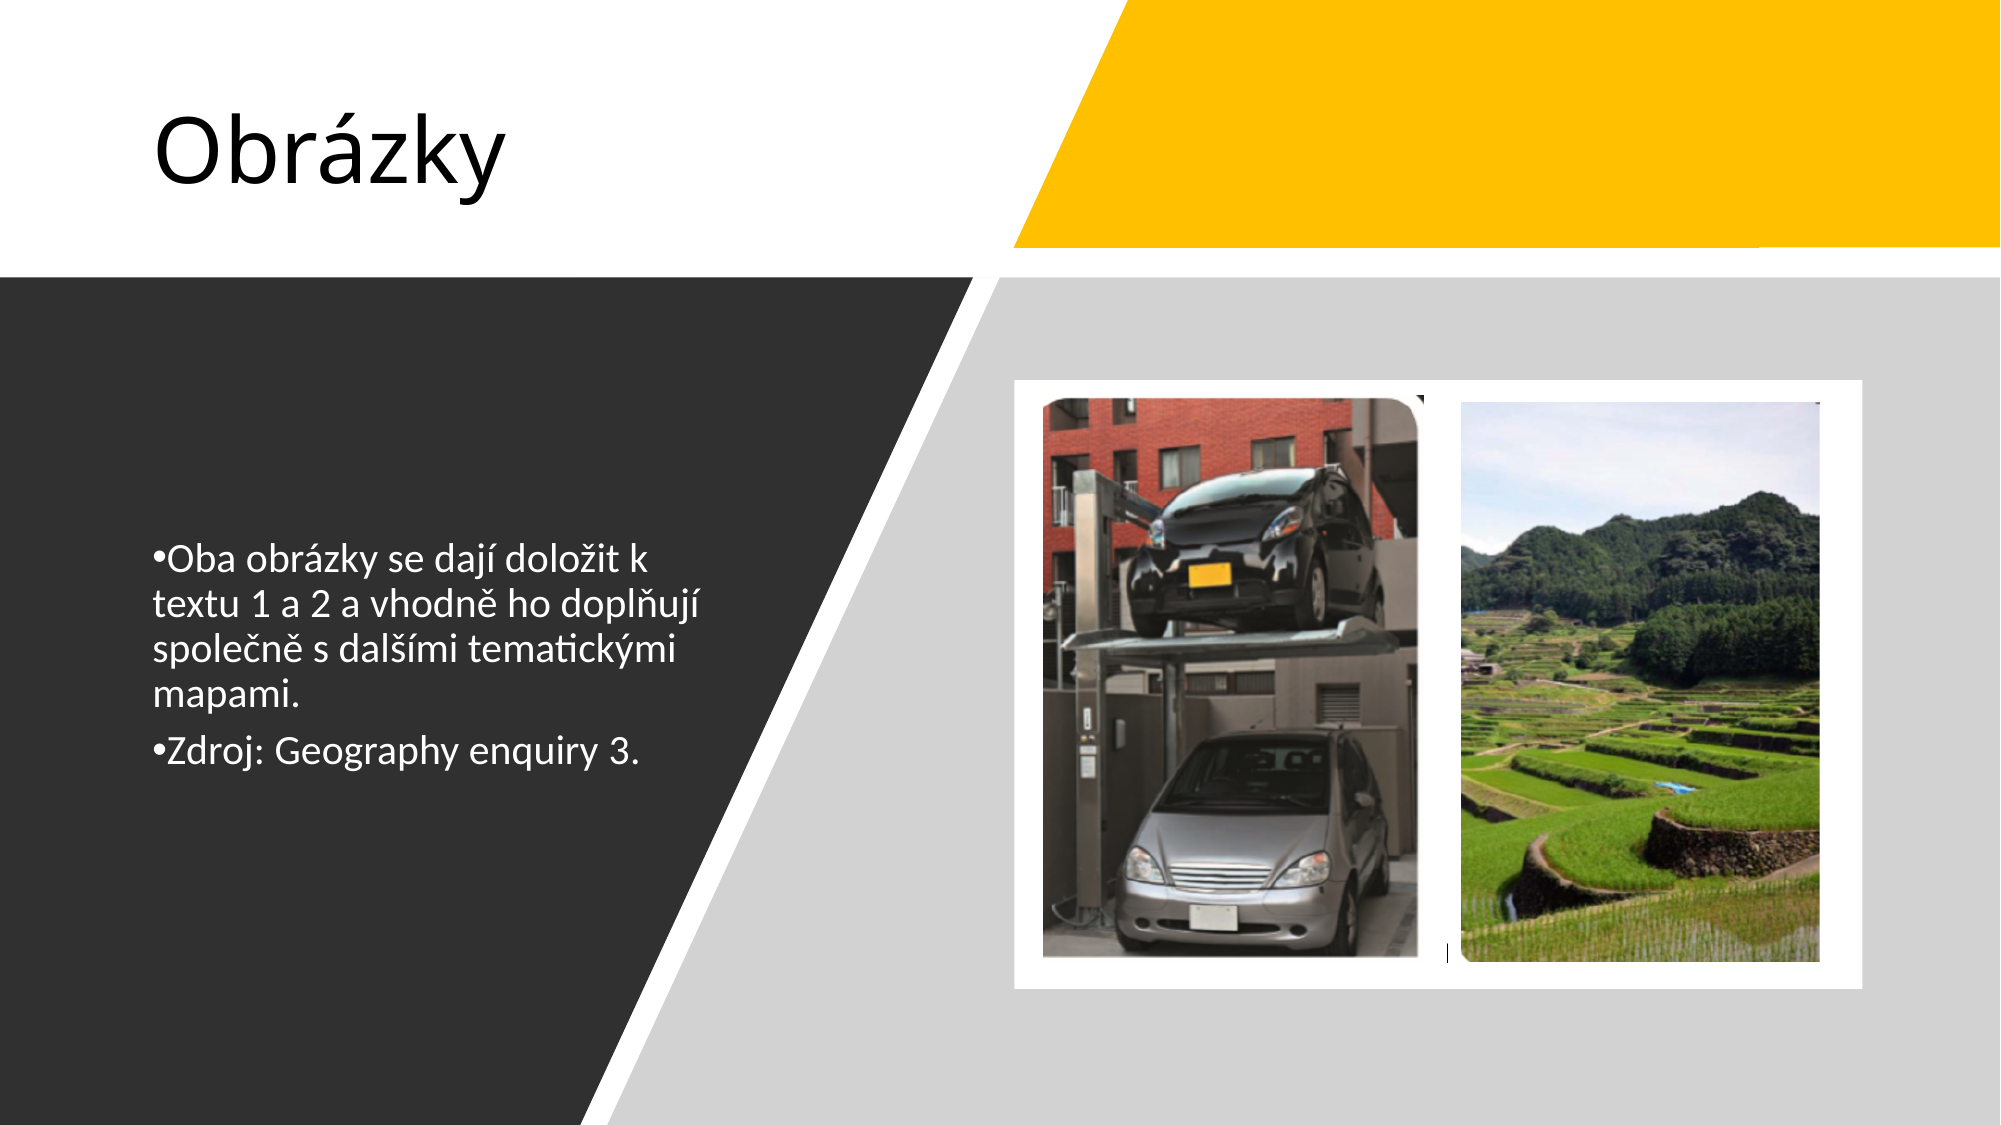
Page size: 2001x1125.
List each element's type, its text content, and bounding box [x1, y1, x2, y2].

text_box Oba obrázky se dají doložit k textu 1 a 2 a vhodně ho doplňují společně s dalšími tematickými mapami. Zdroj: Geography enquiry 3. [137, 356, 729, 954]
text_box [606, 276, 2000, 1125]
text_box [0, 276, 975, 1125]
text_box [1011, 0, 2000, 249]
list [1014, 380, 1863, 989]
title Obrázky [137, 59, 1014, 248]
